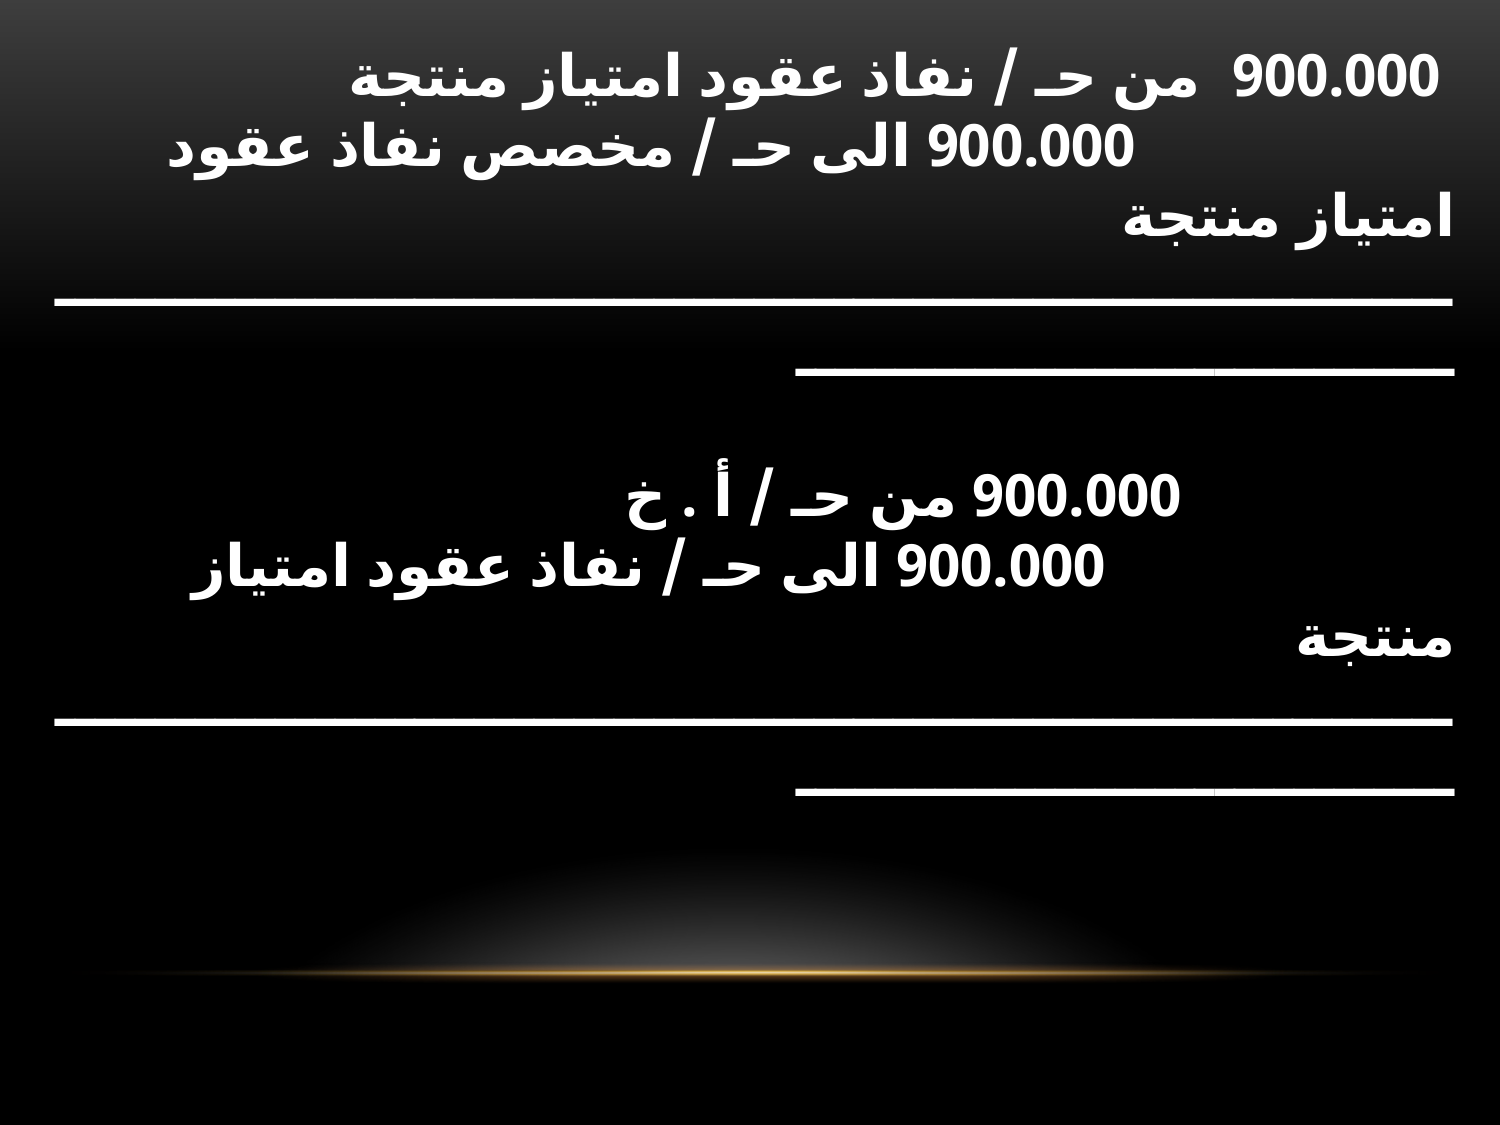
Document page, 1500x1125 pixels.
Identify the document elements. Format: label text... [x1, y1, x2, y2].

picture [0, 0, 1500, 1125]
text_box 900.000 من حـ / نفاذ عقود امتياز منتجة 900.000 الى حـ / مخصص نفاذ عقود امتياز منتجة ـــــــــــــــــــــــــــــــــــــــــــــــــــــــــــــــــــــــــــــــــــــــــــــــــــــــ 900.000 من حـ / أ . خ 900.000 الى حـ / نفاذ عقود امتياز منتجة ـــــــــــــــــــــــــــــــــــــــــــــــــــــــــــــــــــــــــــــــــــــــــــــــــــــــ [29, 30, 1471, 816]
